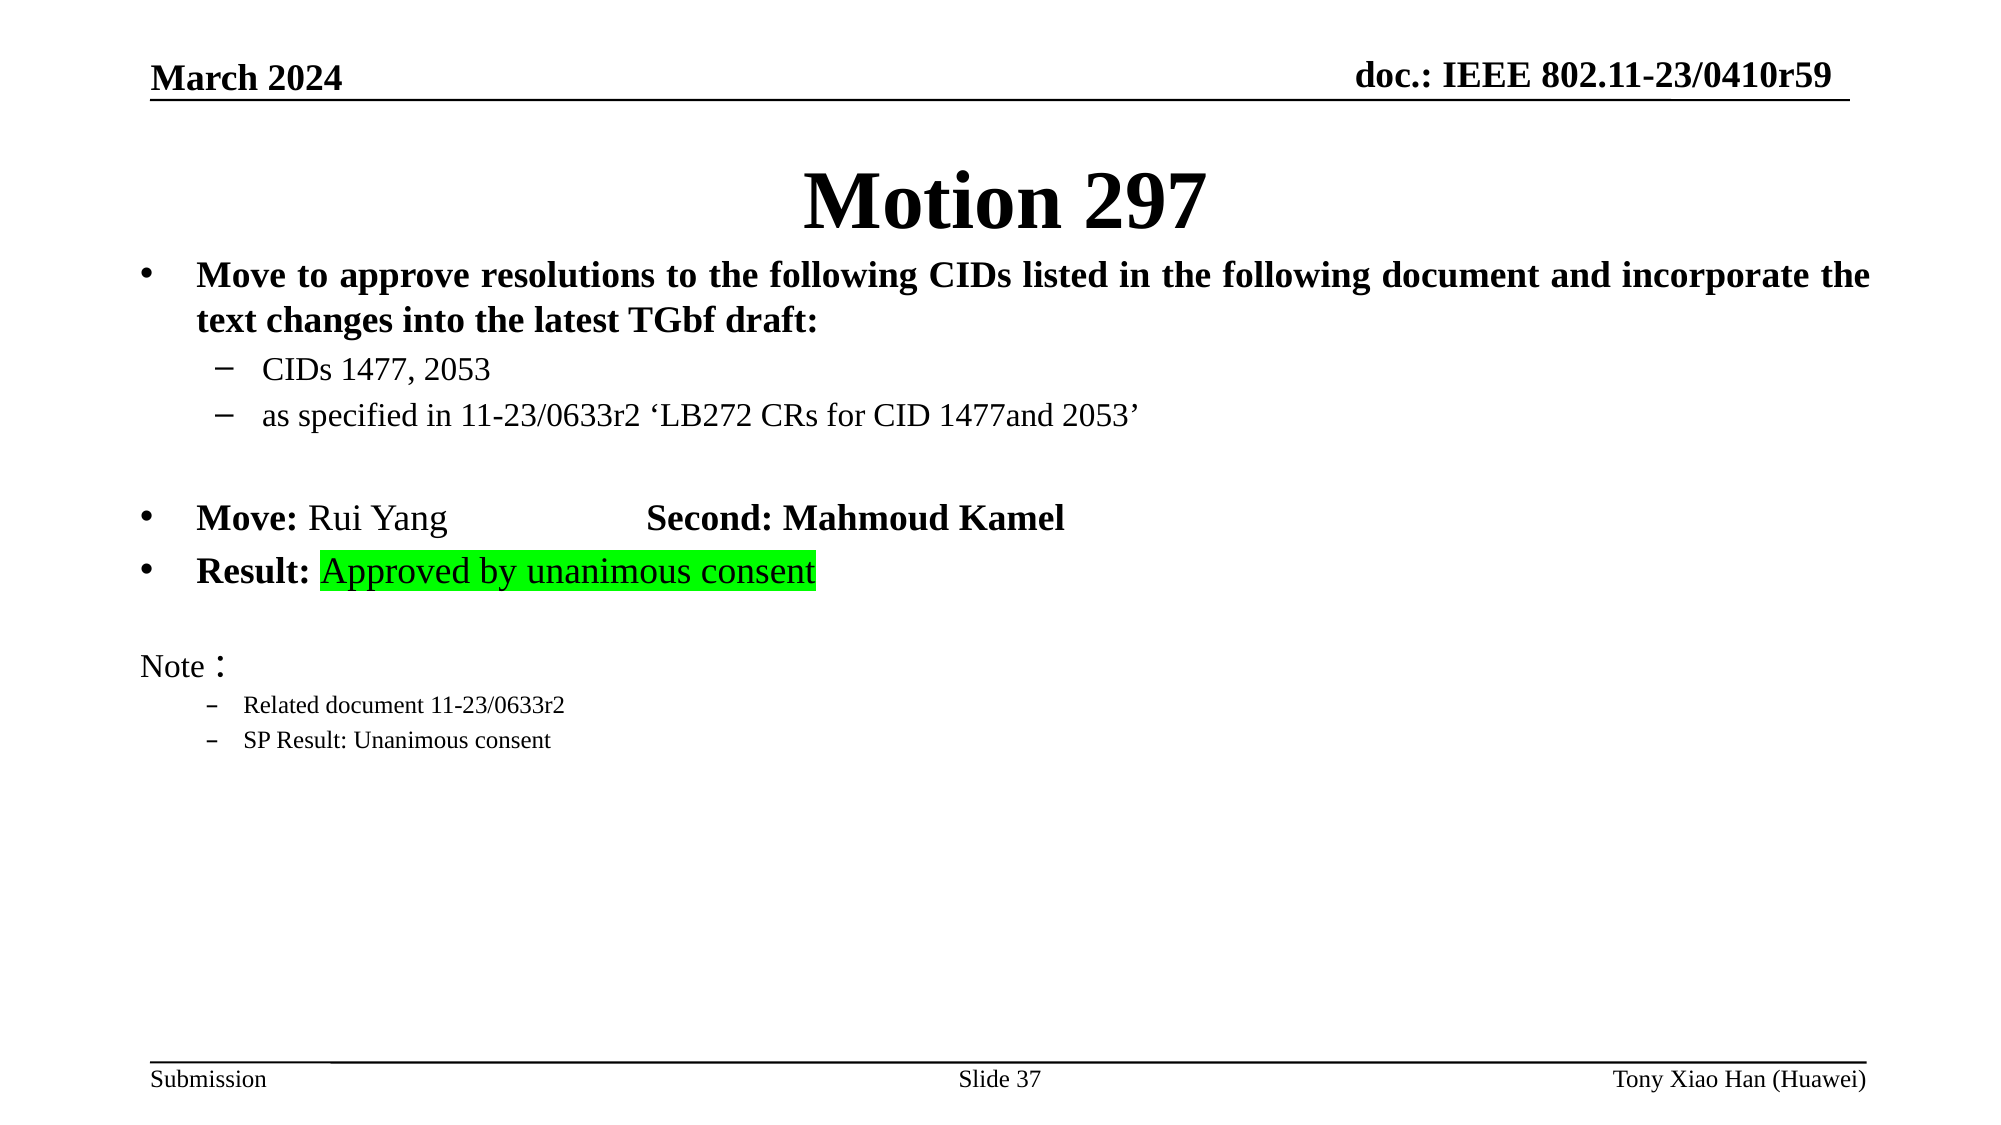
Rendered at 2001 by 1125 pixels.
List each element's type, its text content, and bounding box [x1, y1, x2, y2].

text_box Motion 297 [368, 137, 1644, 212]
text_box Move to approve resolutions to the following CIDs listed in the following document and incorporate the text changes into the latest TGbf draft: CIDs 1477, 2053 as specified in 11-23/0633r2 ‘LB272 CRs for CID 1477and 2053’ Move: Rui Yang Second: Mahmoud Kamel Result: Approved by unanimous consent Note： Related document 11-23/0633r2 SP Result: Unanimous consent [125, 212, 1888, 900]
